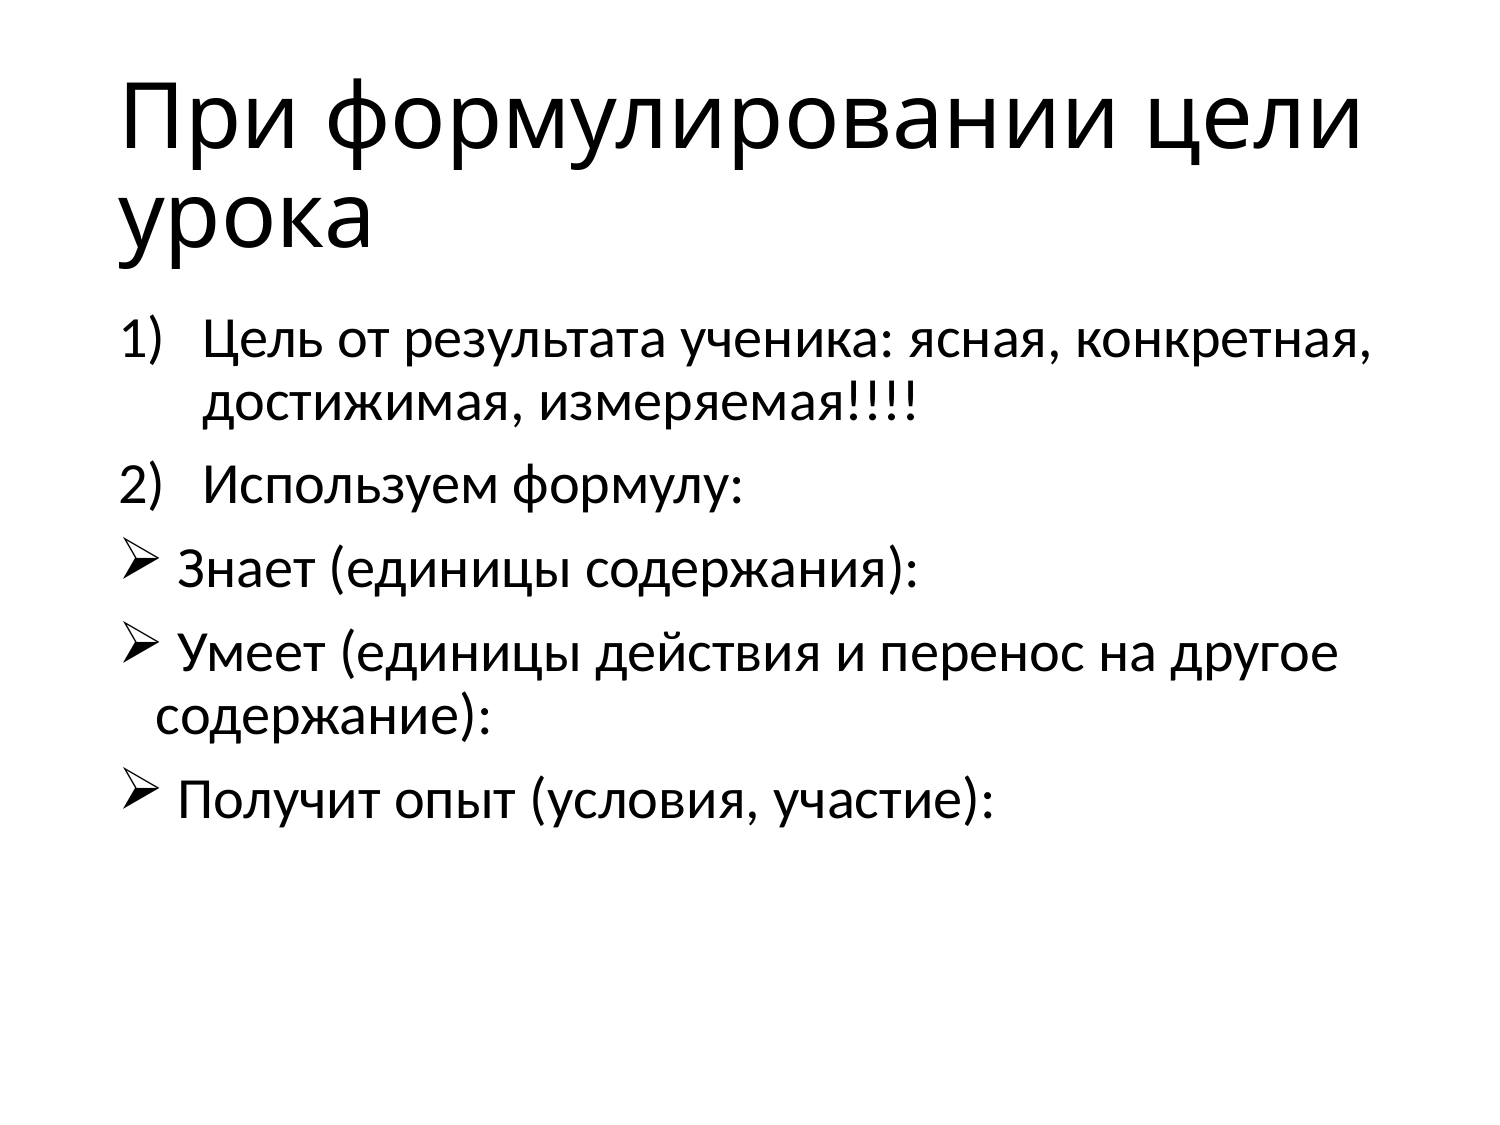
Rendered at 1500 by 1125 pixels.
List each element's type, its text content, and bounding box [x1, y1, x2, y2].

list Цель от результата ученика: ясная, конкретная, достижимая, измеряемая!!!! Используем формулу: Знает (единицы содержания): Умеет (единицы действия и перенос на другое содержание): Получит опыт (условия, участие): [103, 299, 1397, 1014]
title При формулировании цели урока [103, 59, 1397, 278]
